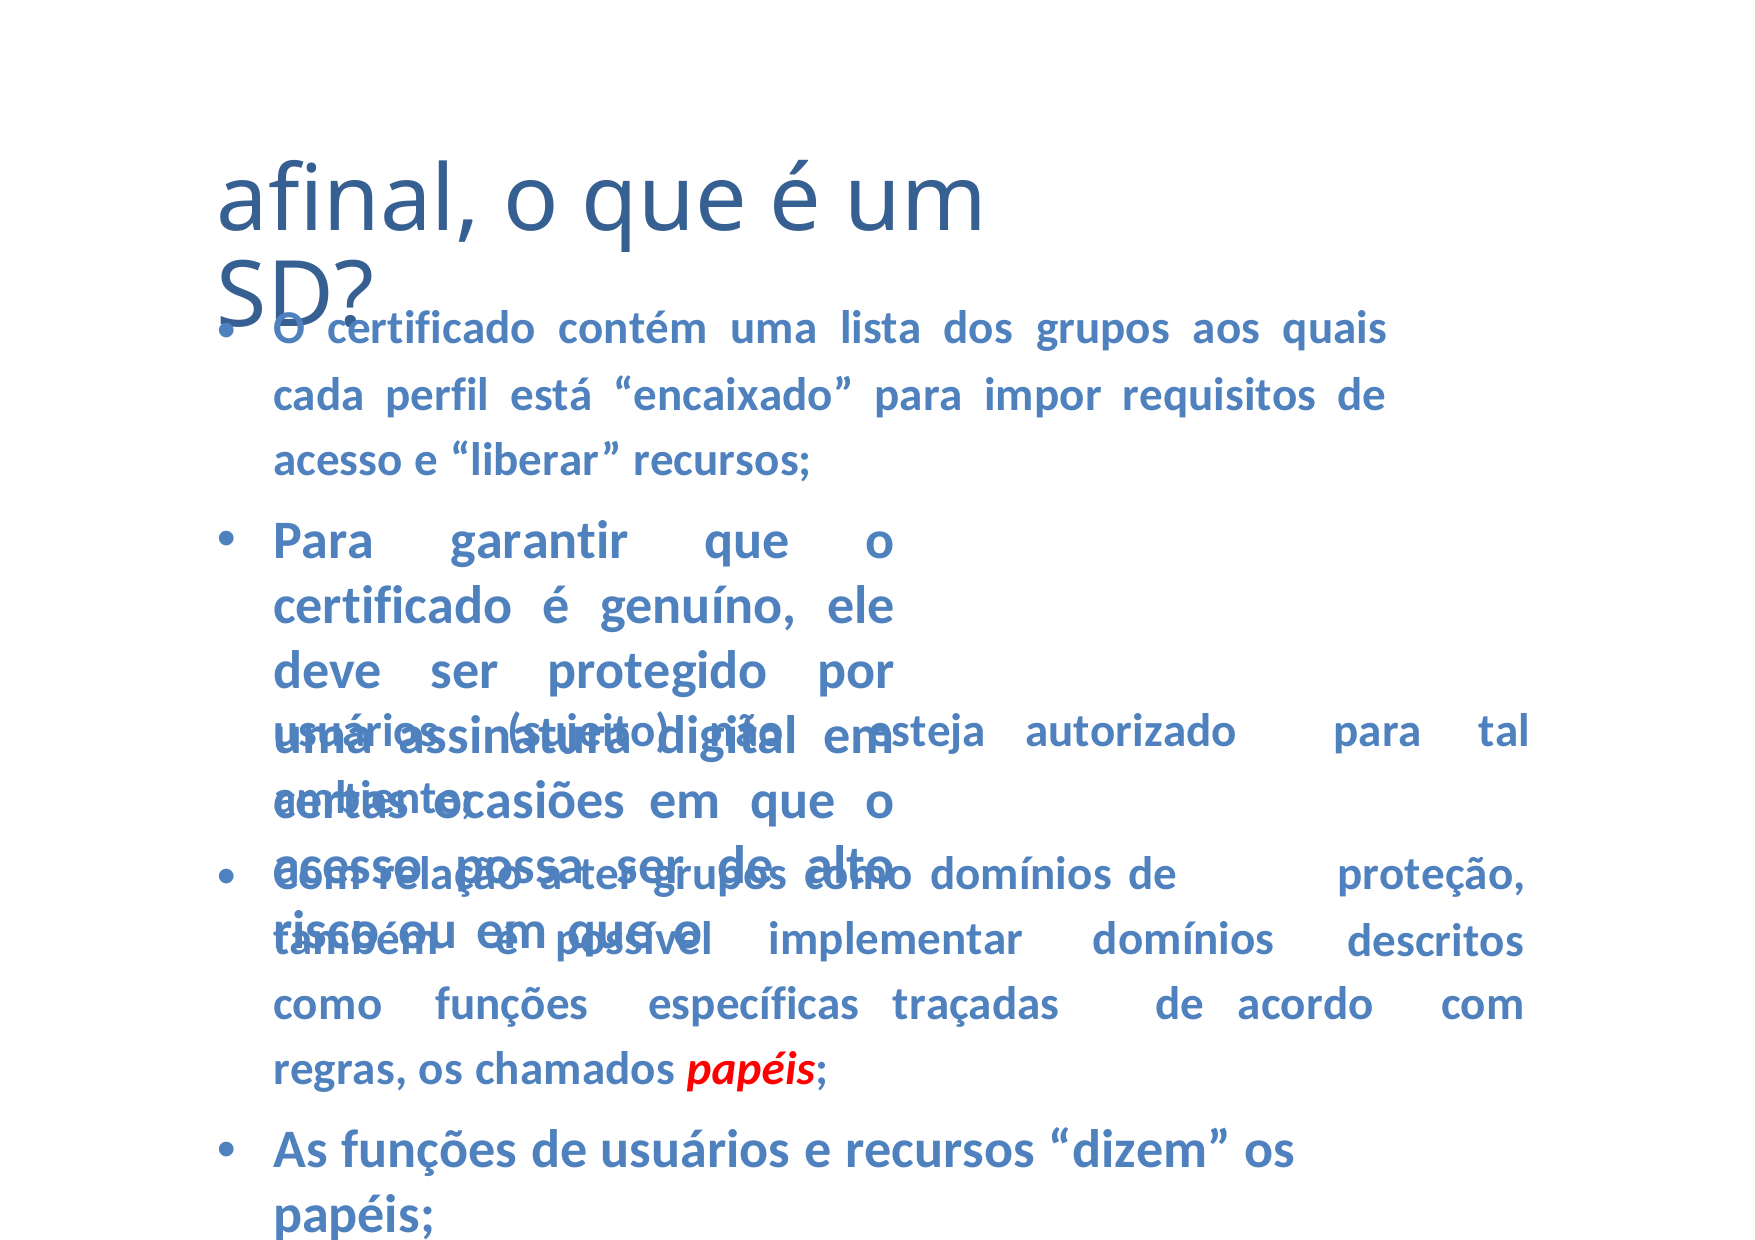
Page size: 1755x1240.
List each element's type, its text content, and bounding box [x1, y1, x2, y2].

text_box esteja autorizado [866, 707, 1300, 767]
text_box • [214, 301, 247, 361]
text_box tal [1476, 707, 1548, 767]
text_box • [214, 509, 247, 569]
text_box é [493, 916, 534, 975]
text_box • [214, 847, 247, 907]
text_box específicas traçadas [646, 980, 1129, 1040]
text_box funções [433, 980, 622, 1040]
text_box regras, os chamados papéis; As funções de usuários e recursos “dizem” os papéis; [271, 1045, 1467, 1183]
text_box também [271, 916, 473, 975]
text_box de acordo [1153, 980, 1415, 1040]
text_box O certificado contém uma lista dos grupos aos quais cada perfil está “encaixado” para impor requisitos de acesso e “liberar” recursos; Para garantir que o certificado é genuíno, ele deve ser protegido por uma assinatura digital em certas ocasiões em que o acesso possa ser de alto risco ou em que o [271, 304, 1547, 702]
text_box proteção, descritos [1320, 850, 1543, 975]
text_box possível [553, 916, 747, 975]
text_box para [1331, 707, 1445, 767]
text_box Com relação a ter grupos como domínios de [271, 850, 1315, 910]
text_box afinal, o que é um SD? [214, 153, 1091, 250]
text_box domínios [1090, 916, 1312, 975]
text_box usuários ambiente; [271, 707, 513, 832]
text_box com [1438, 980, 1548, 1040]
text_box como [271, 980, 409, 1040]
text_box implementar [766, 916, 1071, 975]
text_box (sujeito) não [505, 707, 834, 767]
text_box • [214, 1120, 247, 1180]
